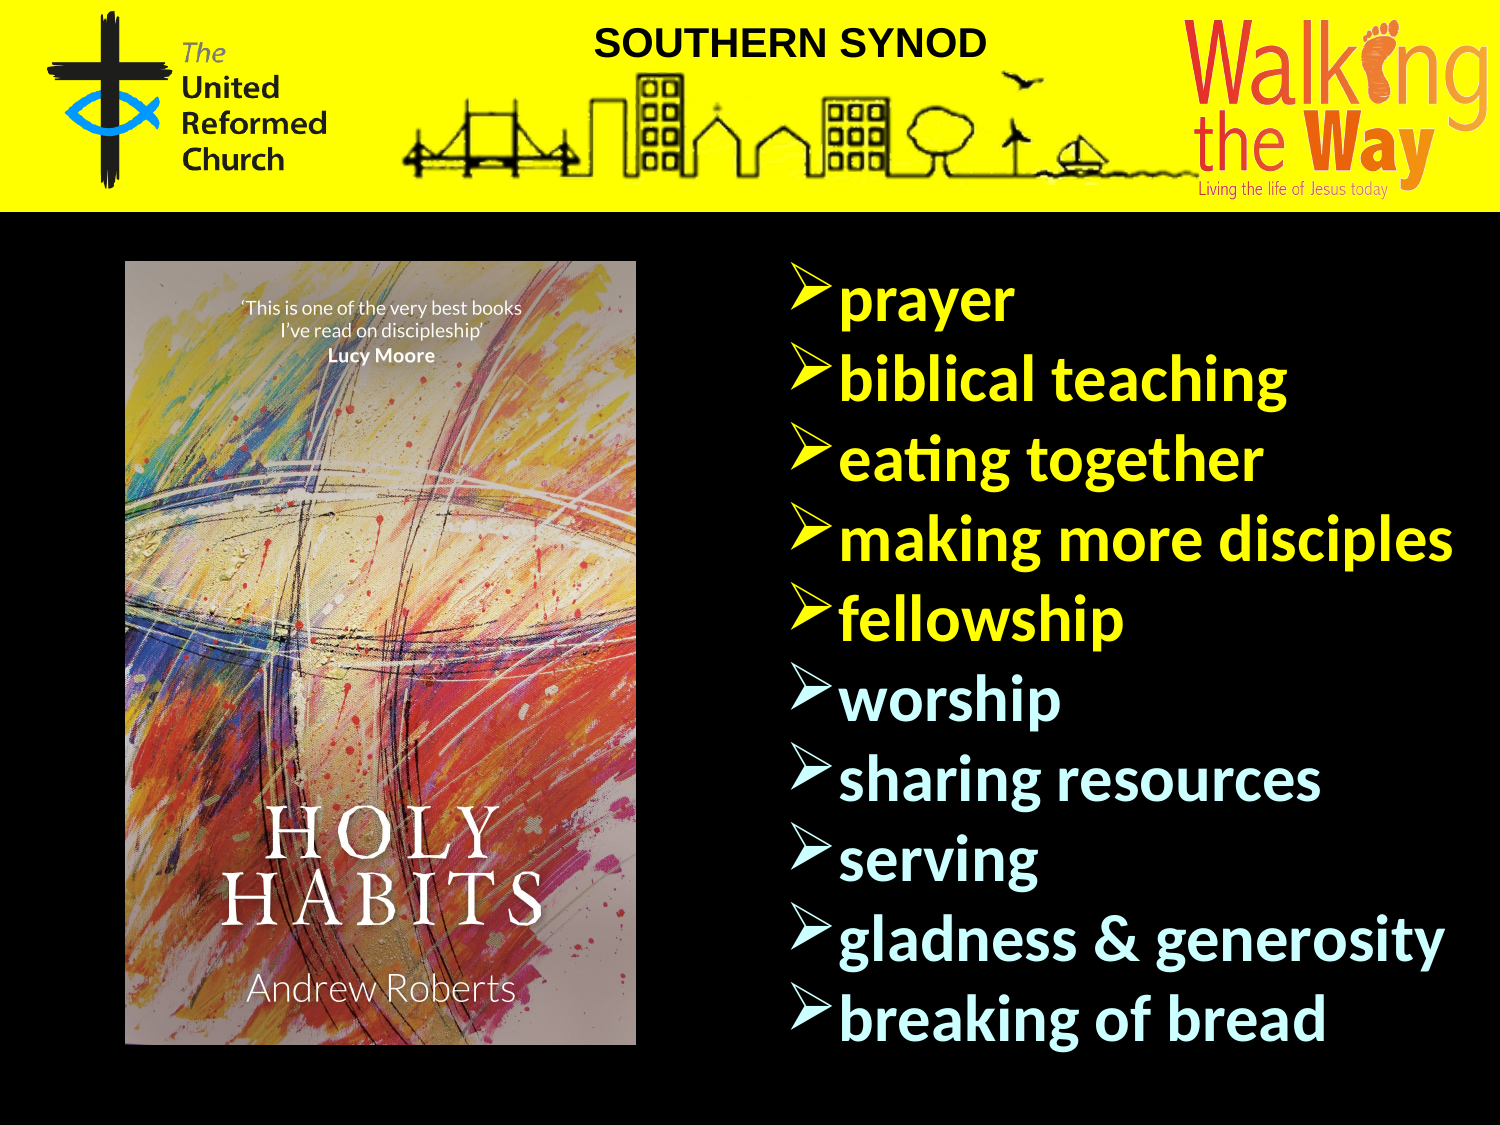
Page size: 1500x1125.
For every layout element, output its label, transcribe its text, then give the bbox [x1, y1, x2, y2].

picture [125, 261, 636, 1045]
picture [1171, 0, 1500, 211]
text_box prayer biblical teaching eating together making more disciples fellowship worship sharing resources serving gladness & generosity breaking of bread [771, 247, 1500, 1125]
picture [36, 1, 336, 198]
